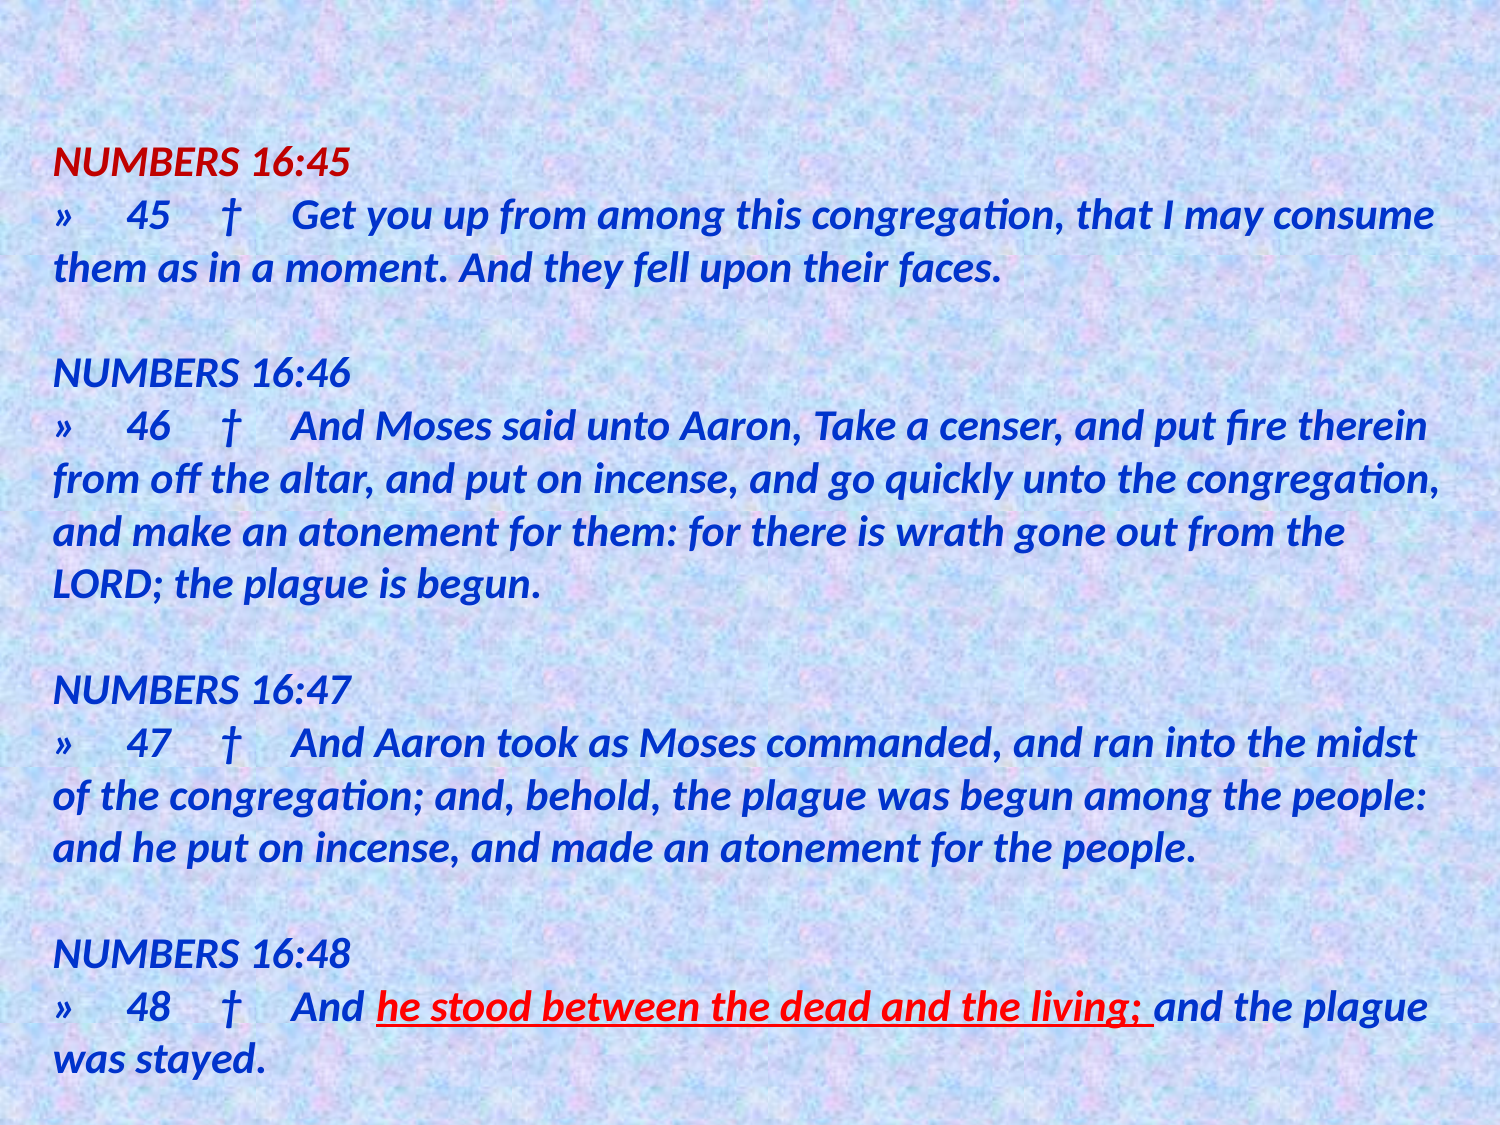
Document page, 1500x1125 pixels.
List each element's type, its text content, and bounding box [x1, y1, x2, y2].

picture [0, 0, 1500, 1125]
list NUMBERS 16:45 » 45 † Get you up from among this congregation, that I may consume them as in a moment. And they fell upon their faces. NUMBERS 16:46 » 46 † And Moses said unto Aaron, Take a censer, and put fire therein from off the altar, and put on incense, and go quickly unto the congregation, and make an atonement for them: for there is wrath gone out from the LORD; the plague is begun. NUMBERS 16:47 » 47 † And Aaron took as Moses commanded, and ran into the midst of the congregation; and, behold, the plague was begun among the people: and he put on incense, and made an atonement for the people. NUMBERS 16:48 » 48 † And he stood between the dead and the living; and the plague was stayed. [37, 125, 1463, 1100]
